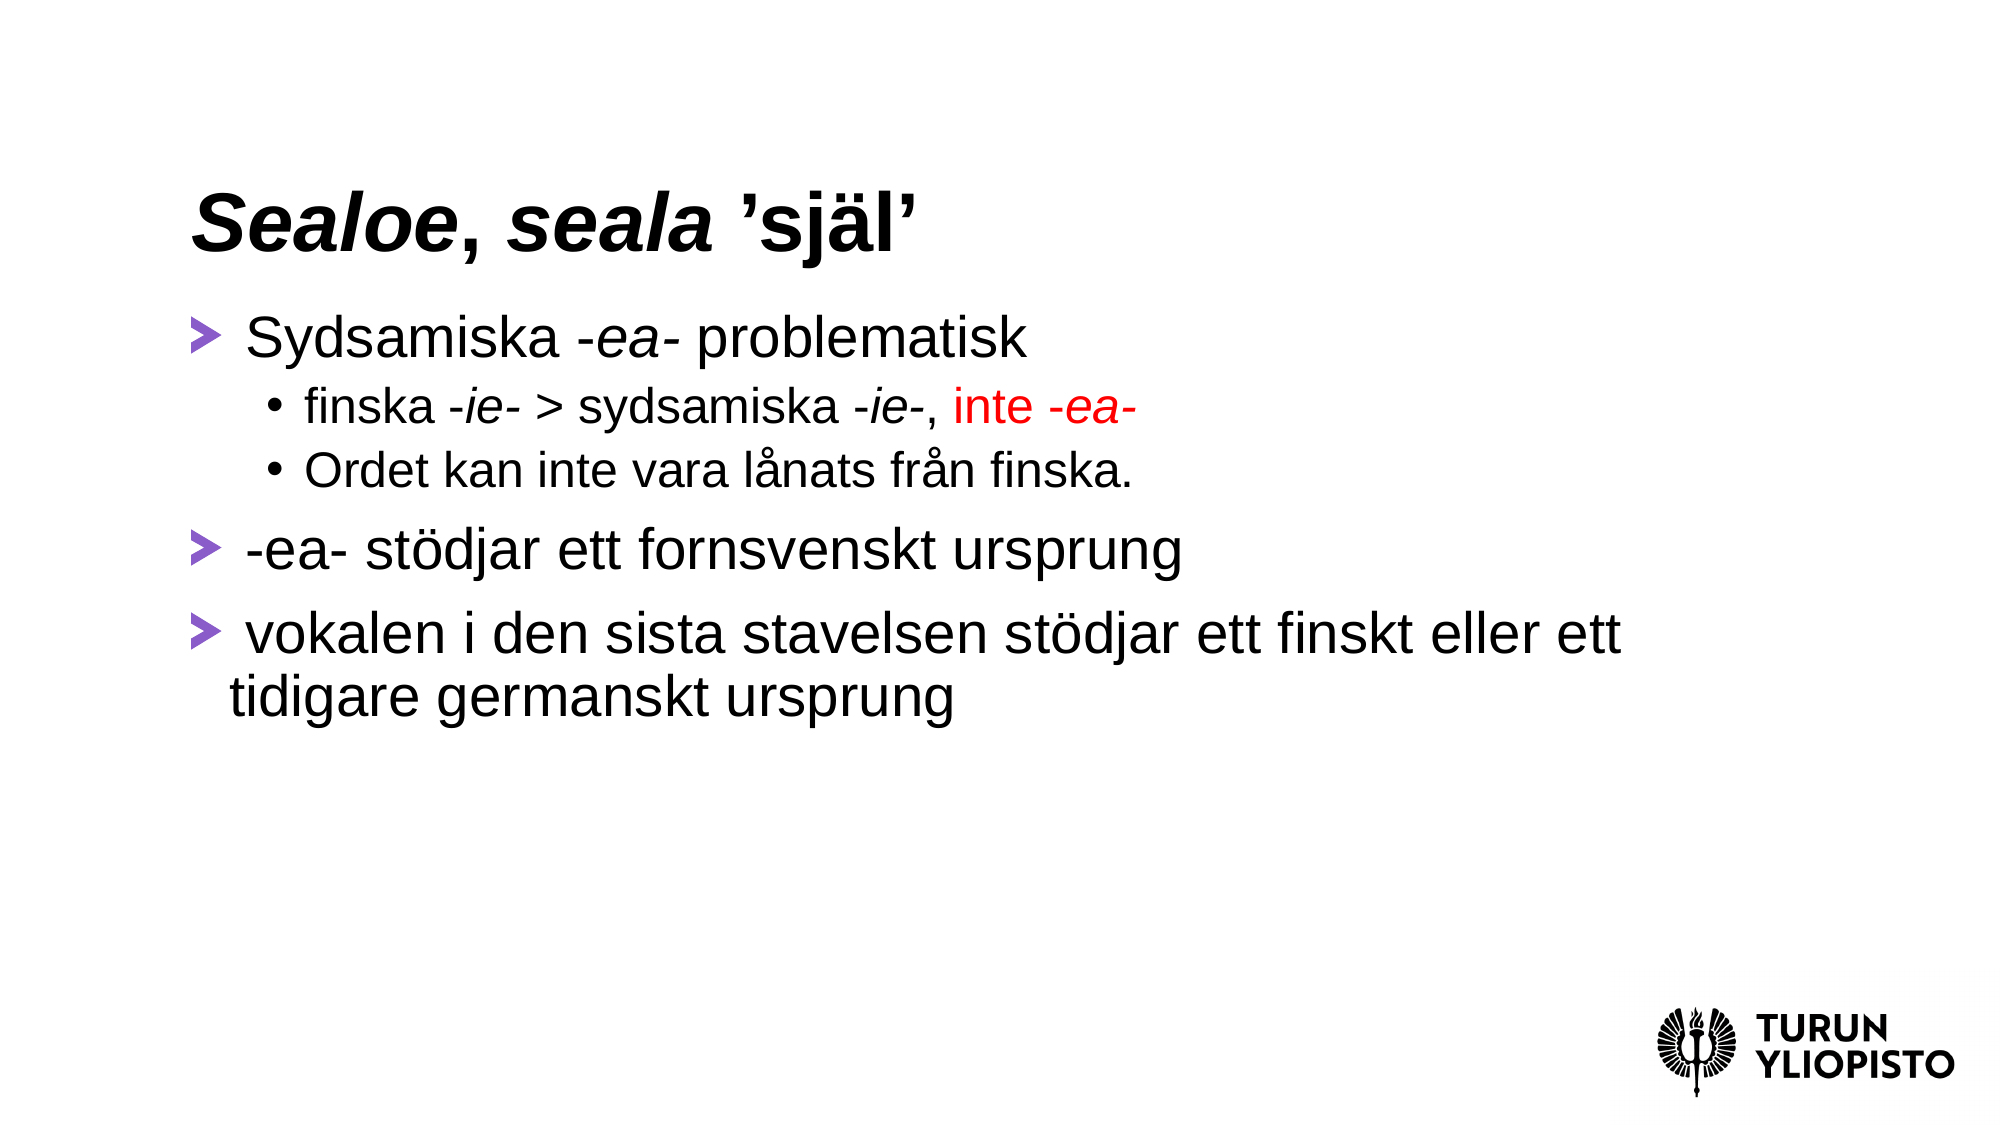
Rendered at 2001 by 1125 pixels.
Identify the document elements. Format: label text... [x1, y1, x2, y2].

picture [191, 612, 225, 650]
title Sealoe, seala ’själ’ [176, 71, 1842, 278]
list Sydsamiska -ea- problematisk finska -ie- > sydsamiska -ie-, inte -ea- Ordet kan inte vara lånats från finska. -ea- stödjar ett fornsvenskt ursprung vokalen i den sista stavelsen stödjar ett finskt eller ett tidigare germanskt ursprung [176, 299, 1842, 968]
picture [191, 316, 225, 354]
picture [1610, 967, 2000, 1125]
picture [191, 529, 225, 566]
